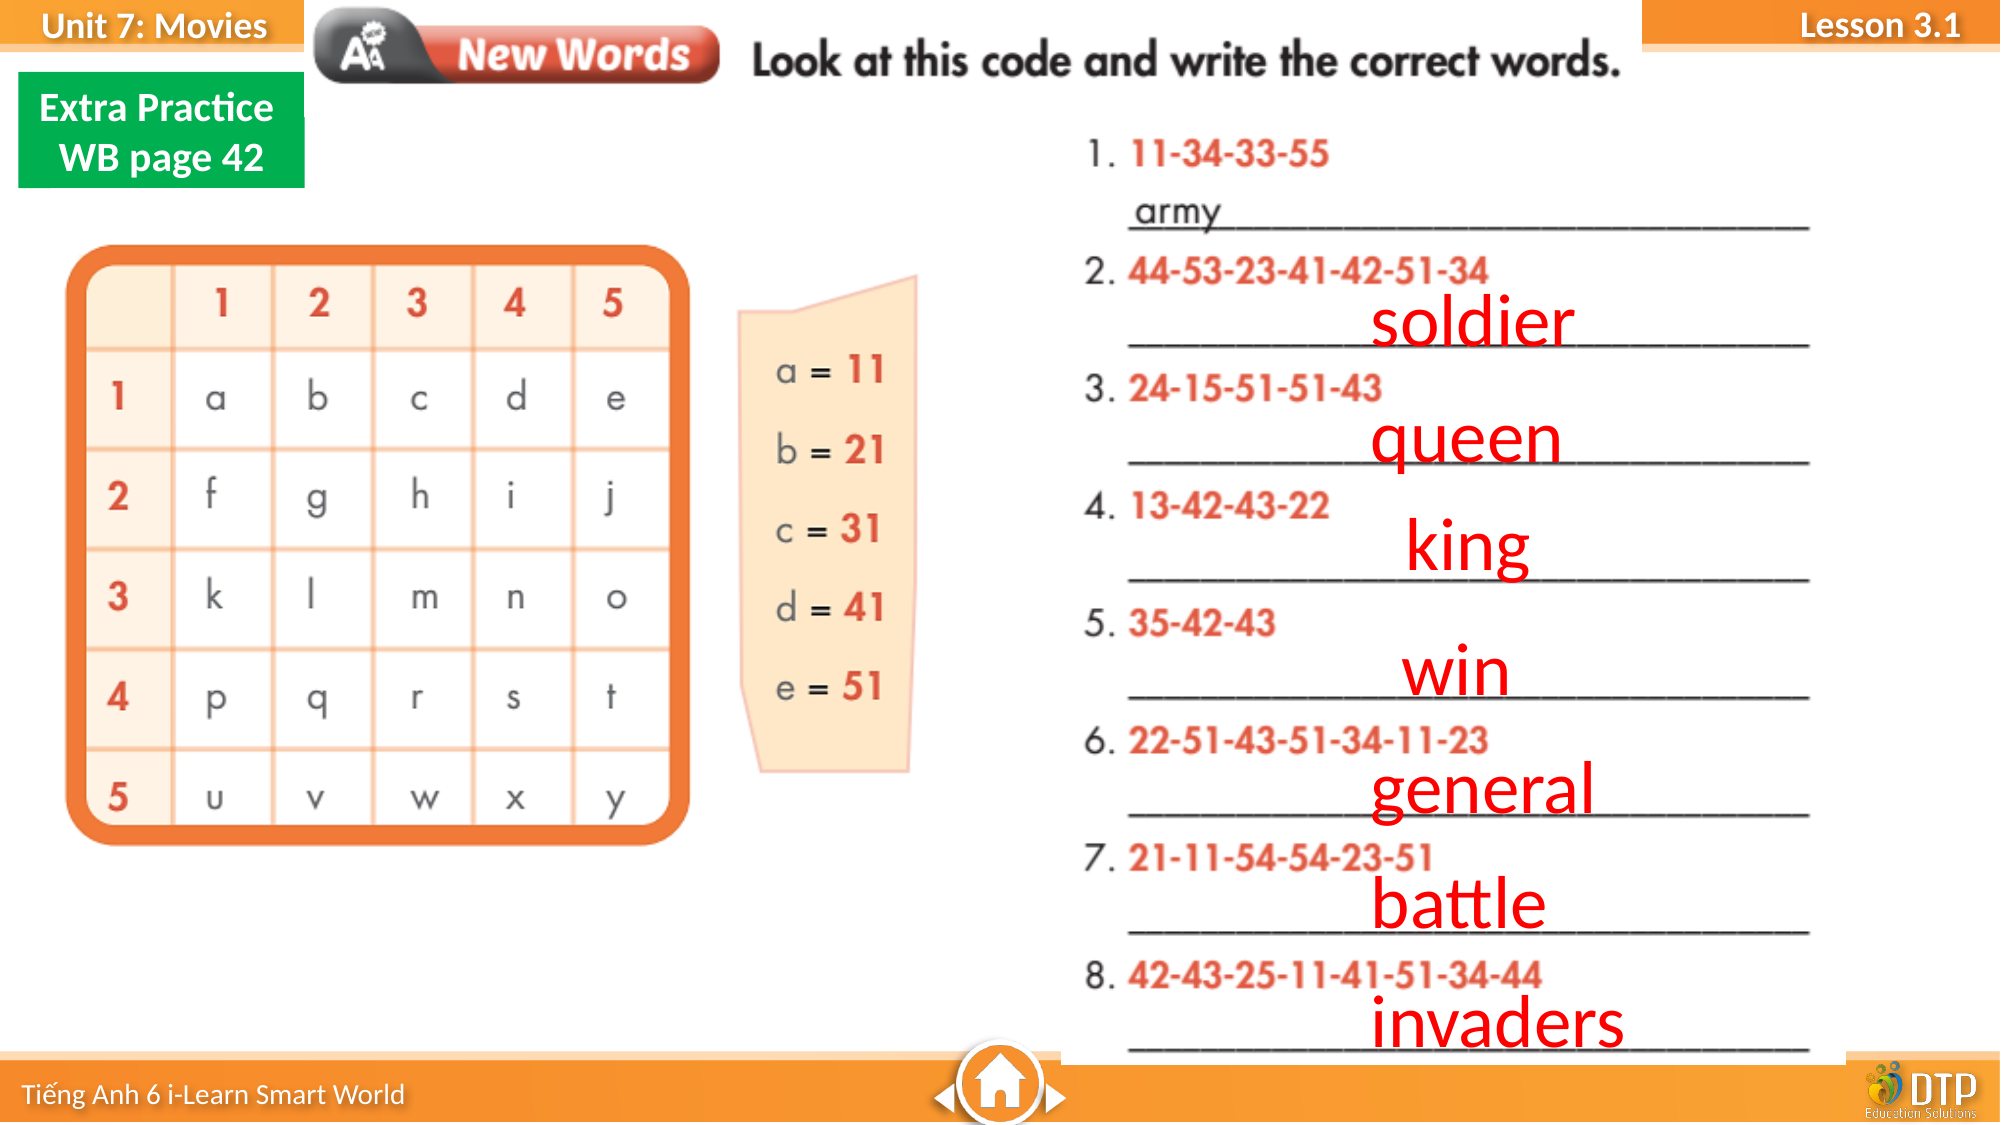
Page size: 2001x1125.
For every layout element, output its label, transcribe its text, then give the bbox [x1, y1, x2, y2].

text_box Extra Practice WB page 42 [16, 70, 307, 190]
picture [0, 0, 2000, 1125]
